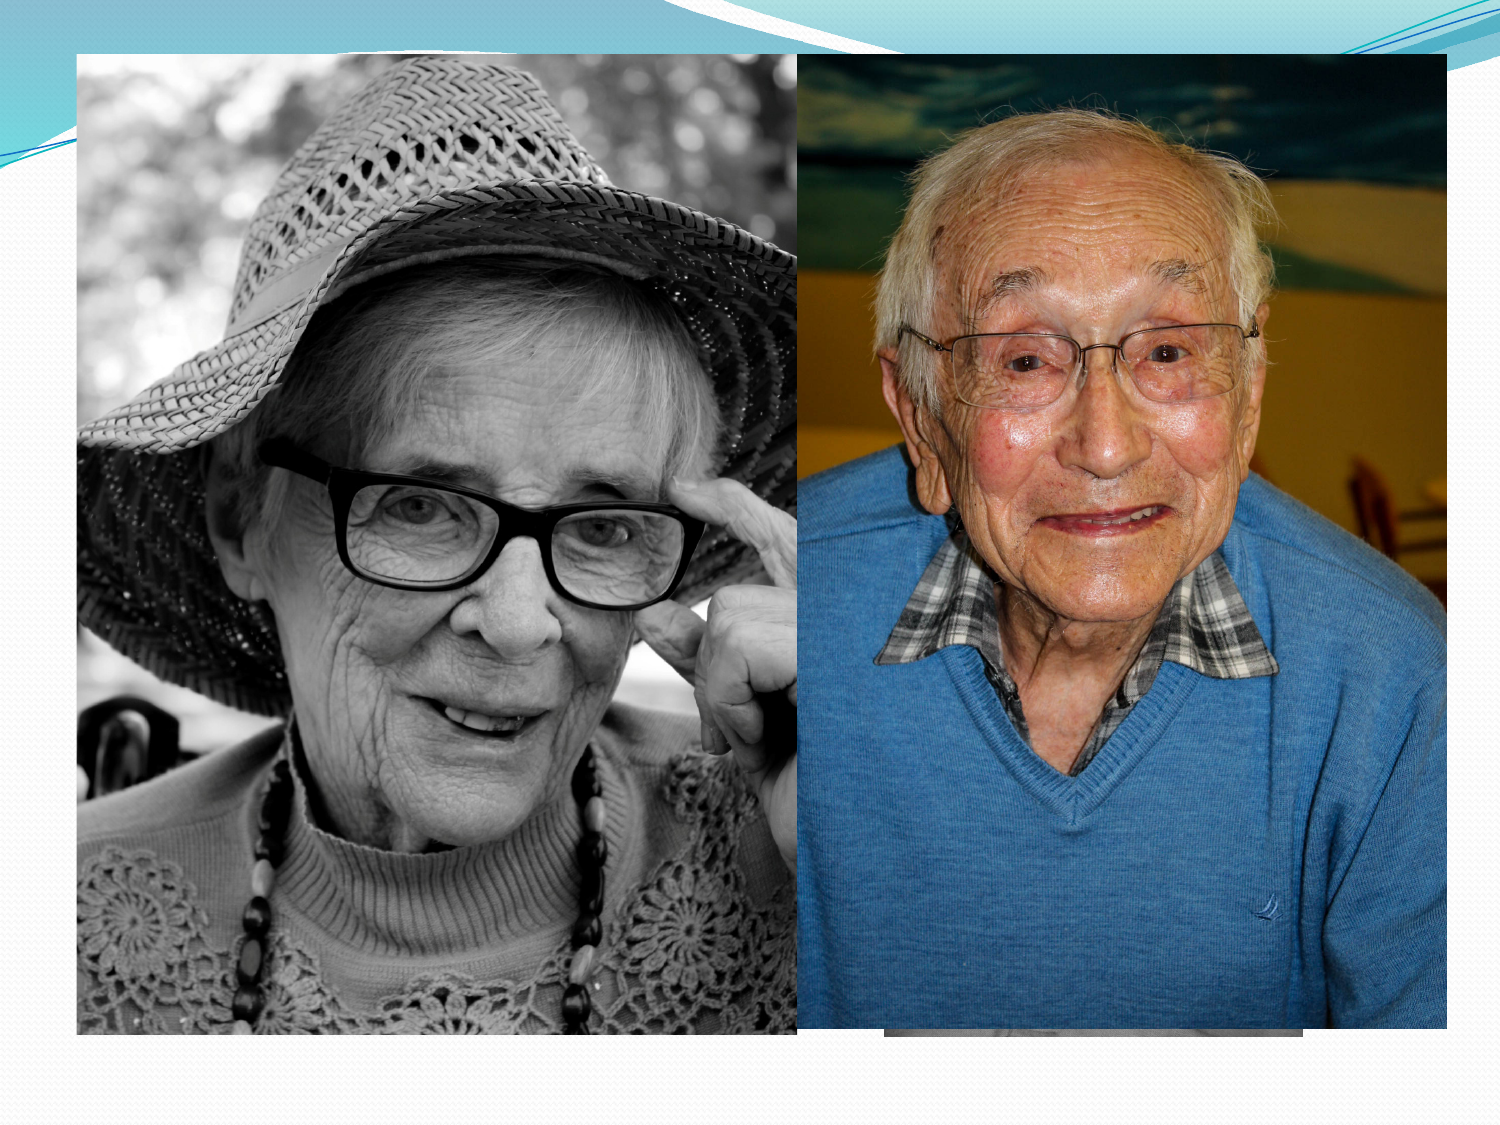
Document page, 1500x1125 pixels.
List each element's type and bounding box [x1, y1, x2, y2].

picture [76, 54, 1448, 1036]
